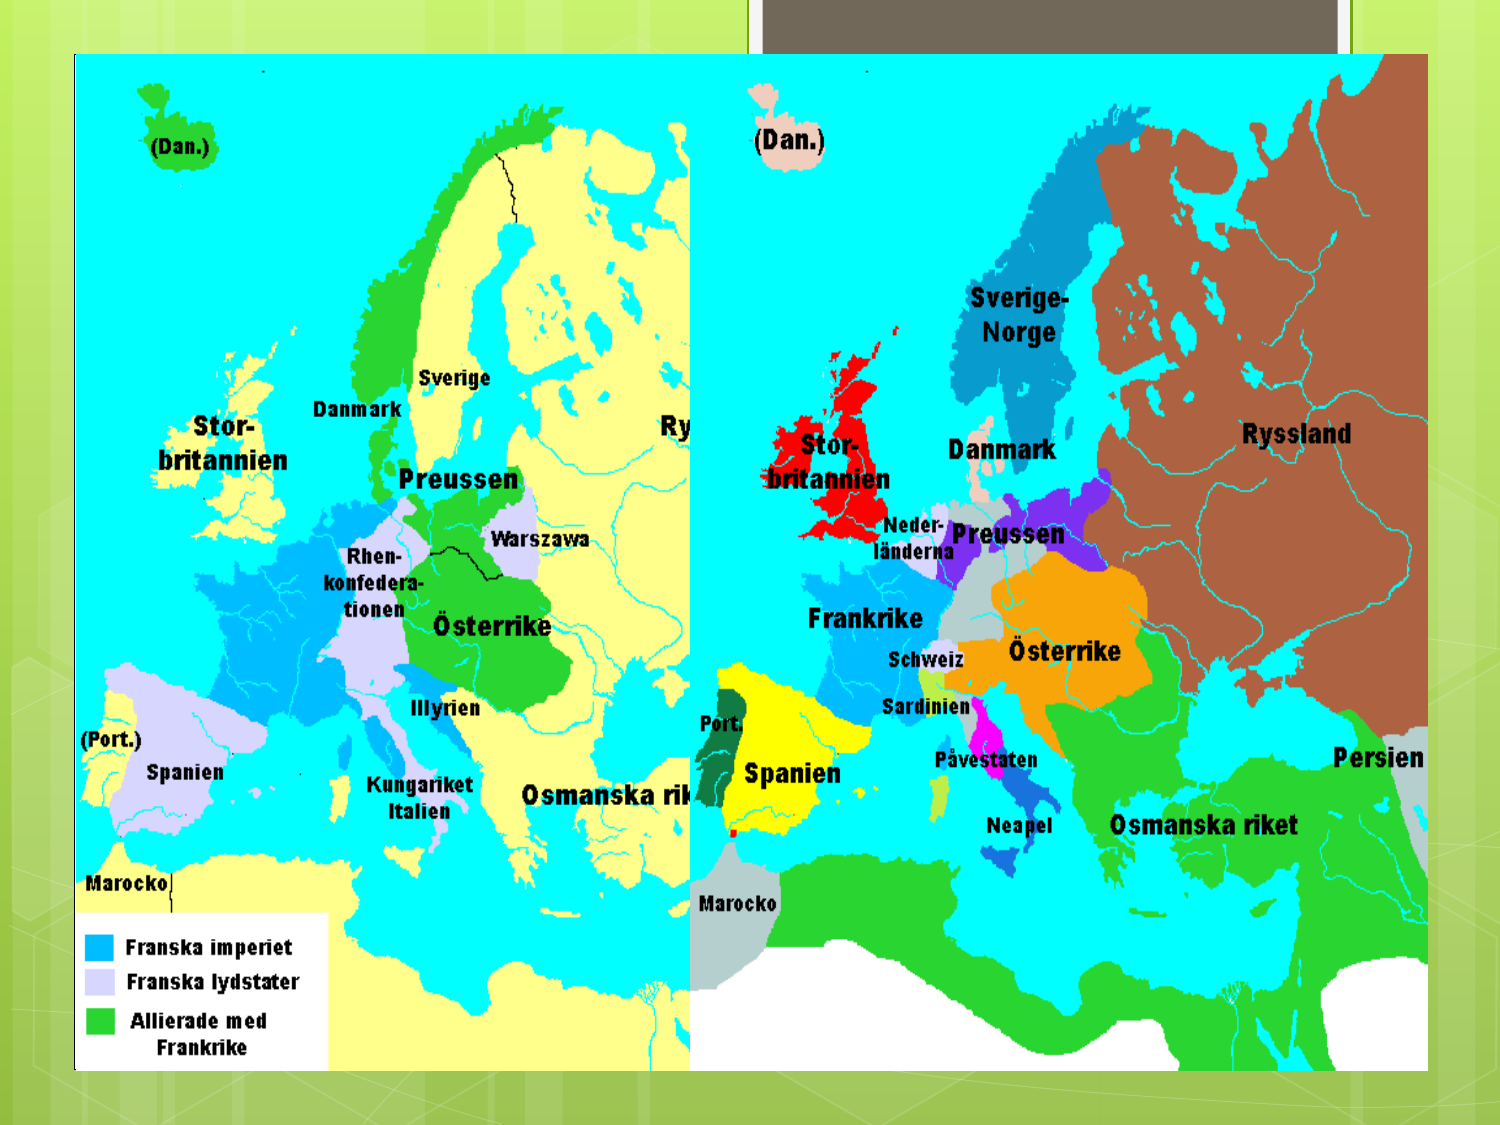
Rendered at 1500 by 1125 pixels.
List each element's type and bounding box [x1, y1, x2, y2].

picture [76, 54, 1428, 1071]
